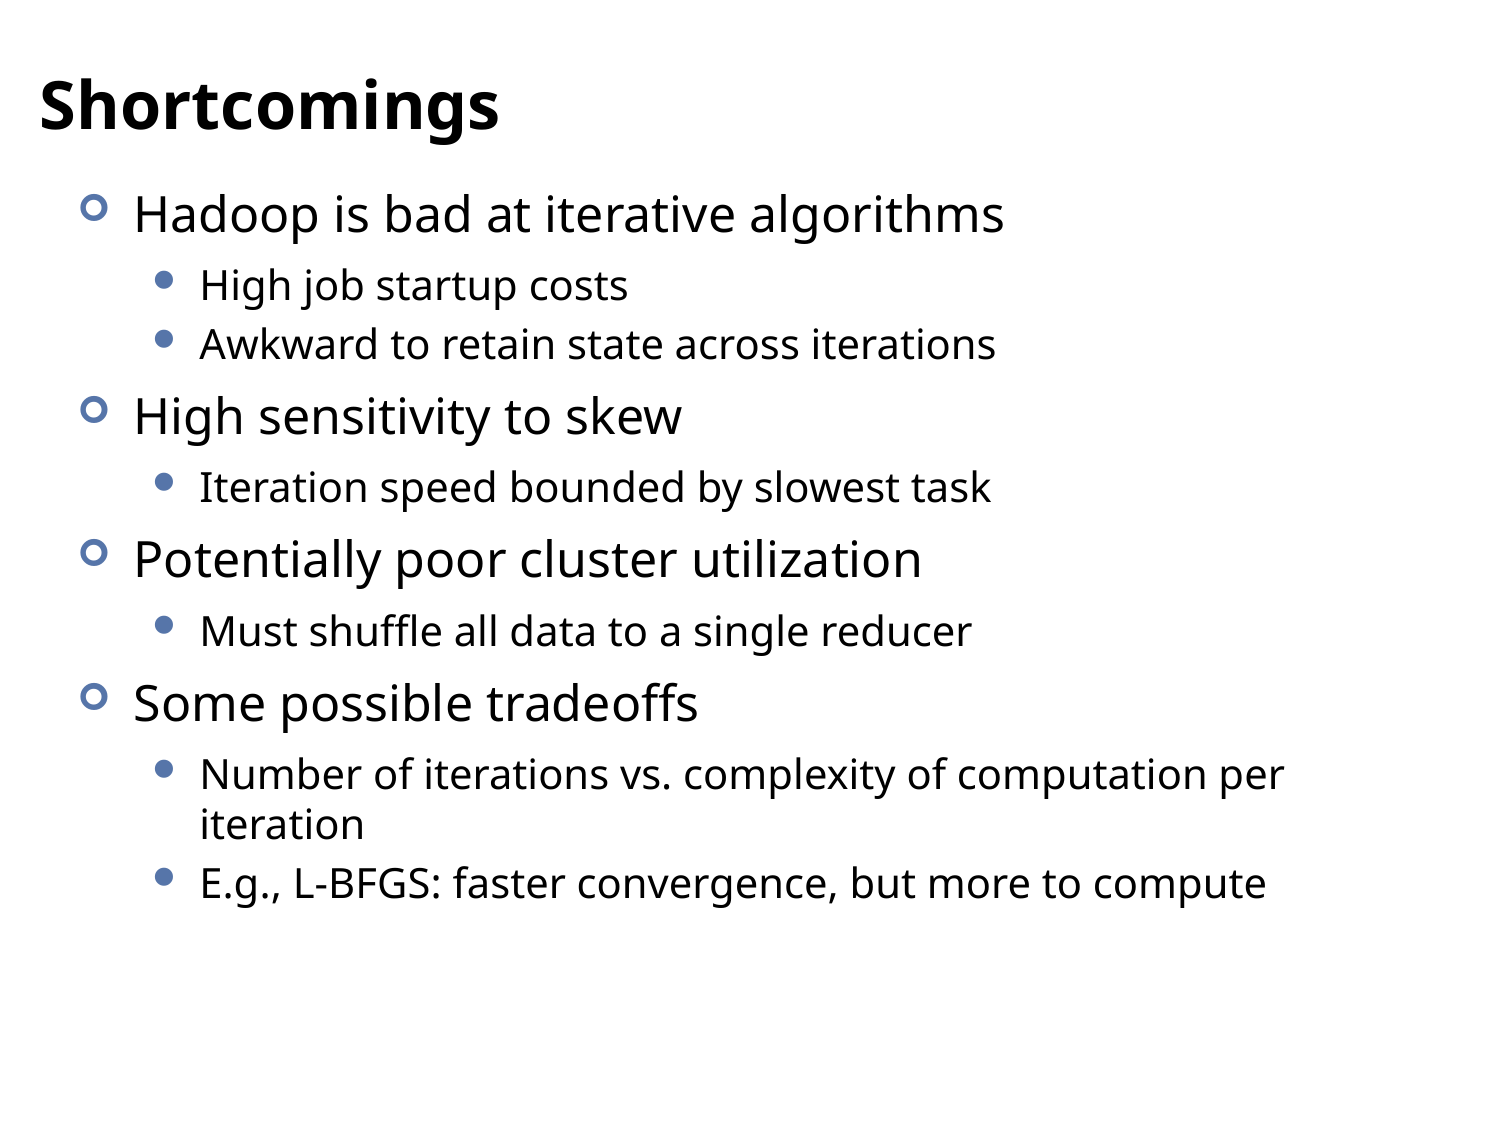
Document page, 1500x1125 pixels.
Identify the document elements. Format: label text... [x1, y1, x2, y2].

title Shortcomings [24, 18, 1451, 188]
list Hadoop is bad at iterative algorithms High job startup costs Awkward to retain state across iterations High sensitivity to skew Iteration speed bounded by slowest task Potentially poor cluster utilization Must shuffle all data to a single reducer Some possible tradeoffs Number of iterations vs. complexity of computation per iteration E.g., L-BFGS: faster convergence, but more to compute [62, 174, 1451, 1013]
